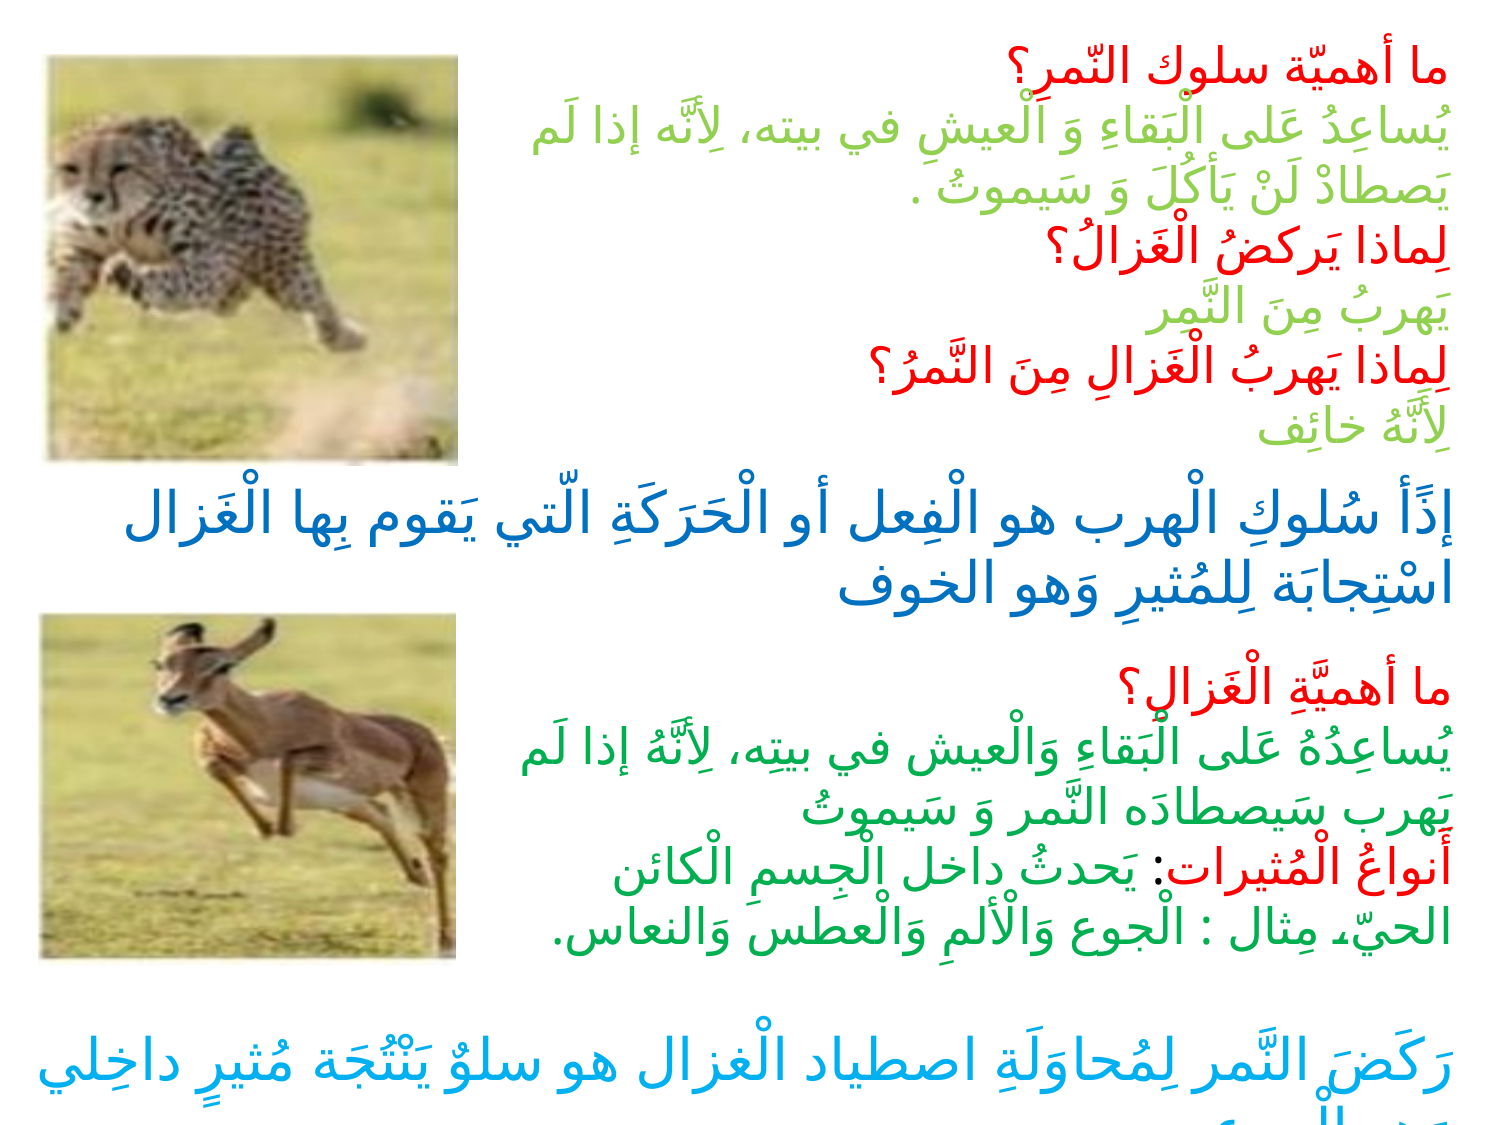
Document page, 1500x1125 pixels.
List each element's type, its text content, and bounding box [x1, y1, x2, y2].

text_box إذًأ سُلوكِ الْهرب هو الْفِعل أو الْحَرَكَةِ الّتي يَقوم بِها الْغَزال اسْتِجابَة لِلمُثيرِ وَهو الخوف [41, 467, 1471, 623]
picture [38, 612, 456, 966]
text_box ما أهميَّةِ الْغَزالِ؟ يُساعِدُهُ عَلى الْبَقاءِ وَالْعيش في بيتِه، لِأنَّهُ إذا لَم يَهرب سَيصطادَه النَّمر وَ سَيموتُ أَنواعُ الْمُثيرات: يَحدثُ داخل الْجِسمِ الْكائن الحيّ، مِثال : الْجوع وَالْألمِ وَالْعطس وَالنعاس. [484, 647, 1468, 963]
text_box ما أهميّة سلوك النّمرِ؟ يُساعِدُ عَلى الْبَقاءِ وَ الْعيشِ في بيته، لِأنَّه إذا لَم يَصطادْ لَنْ يَأكُلَ وَ سَيموتُ . لِماذا يَركضُ الْغَزالُ؟ يَهربُ مِنَ النَّمِر لِماذا يَهربُ الْغَزالِ مِنَ النَّمرُ؟ لِأَنَّهُ خائِف [455, 26, 1465, 461]
text_box رَكَضَ النَّمر لِمُحاوَلَةِ اصطياد الْغزال هو سلوٌ يَنْتُجَة مُثيرٍ داخِلي وَهو الْجوع [0, 1014, 1468, 1125]
picture [40, 54, 459, 466]
